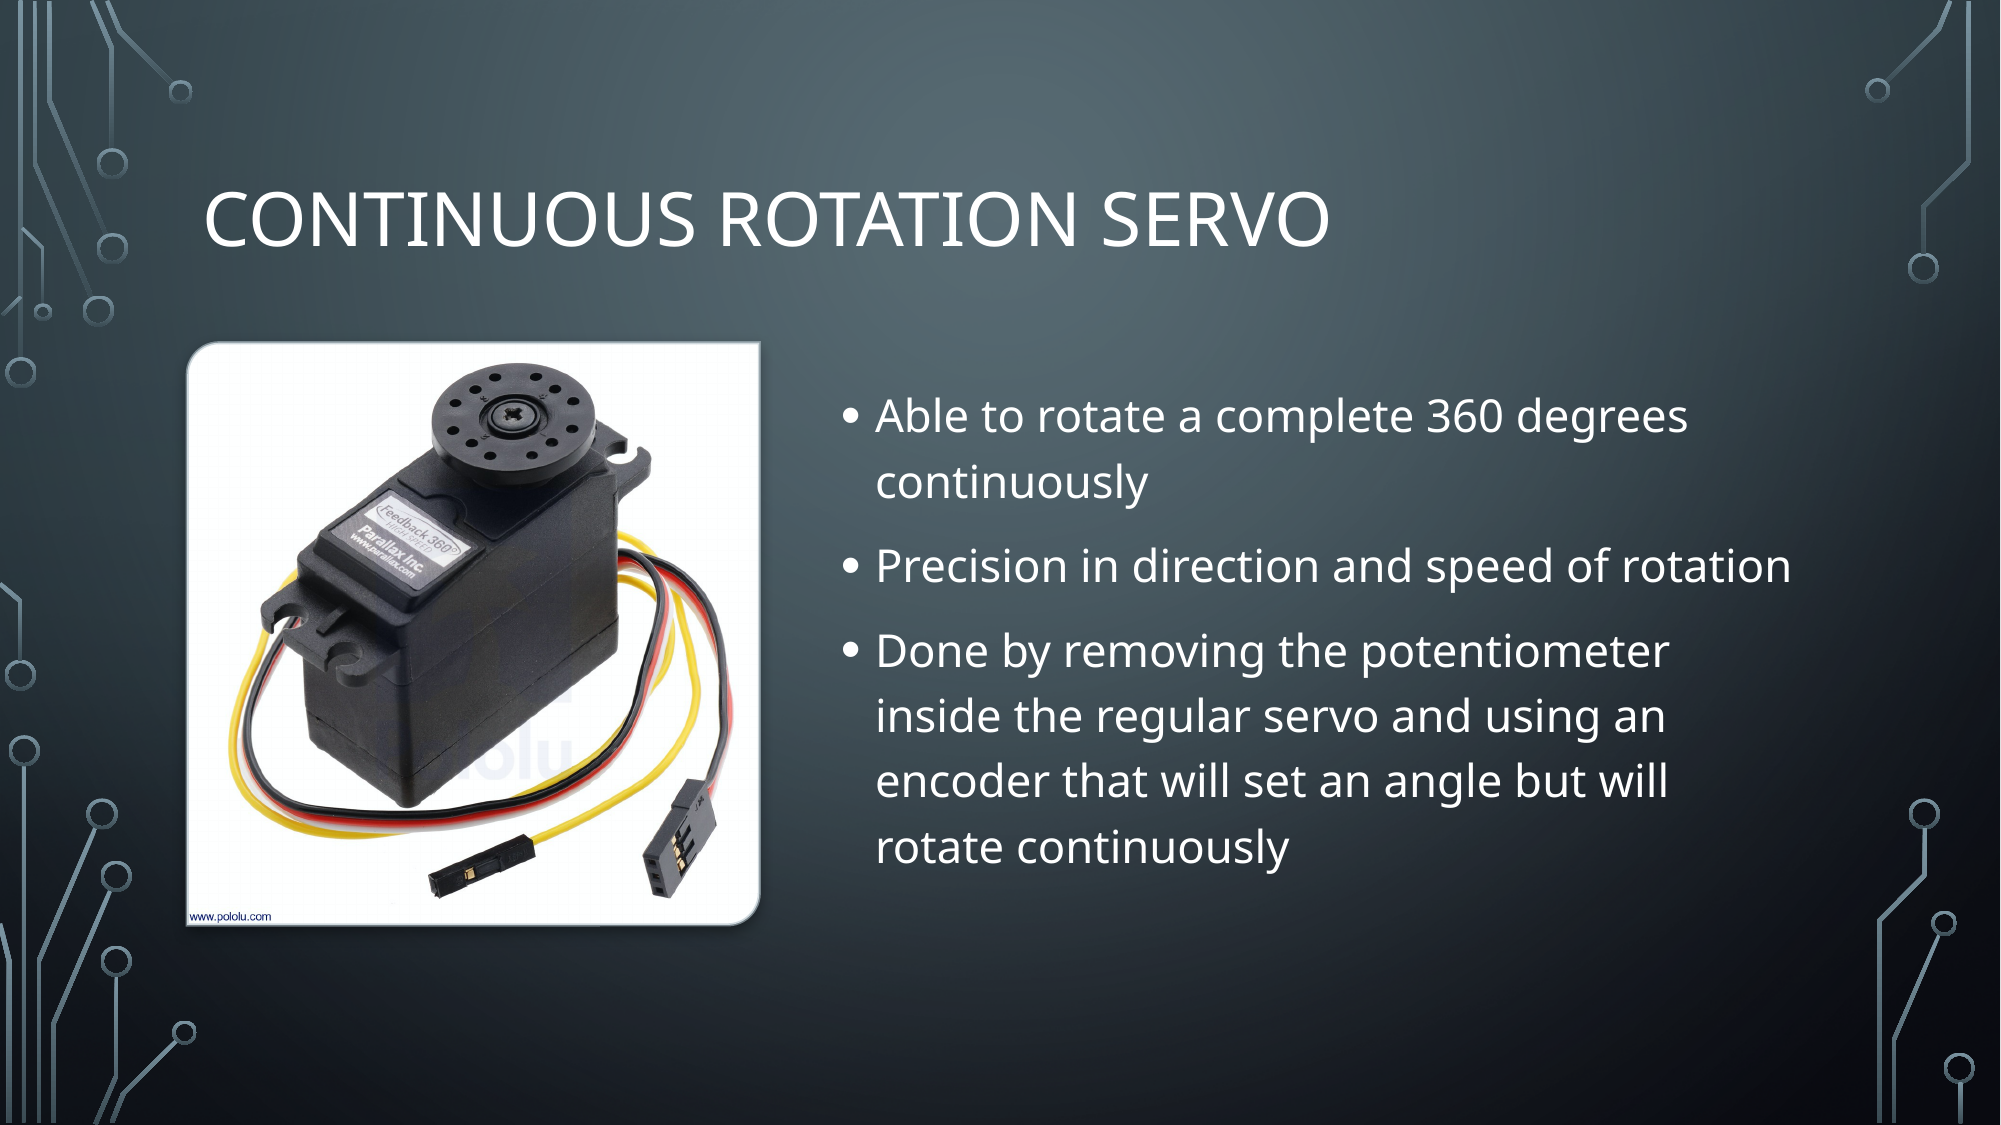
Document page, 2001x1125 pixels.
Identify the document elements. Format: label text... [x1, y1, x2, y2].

list Able to rotate a complete 360 degrees continuously Precision in direction and speed of rotation Done by removing the potentiometer inside the regular servo and using an encoder that will set an angle but will rotate continuously [825, 369, 1813, 950]
picture [186, 342, 760, 926]
title Continuous Rotation Servo [187, 101, 1813, 344]
